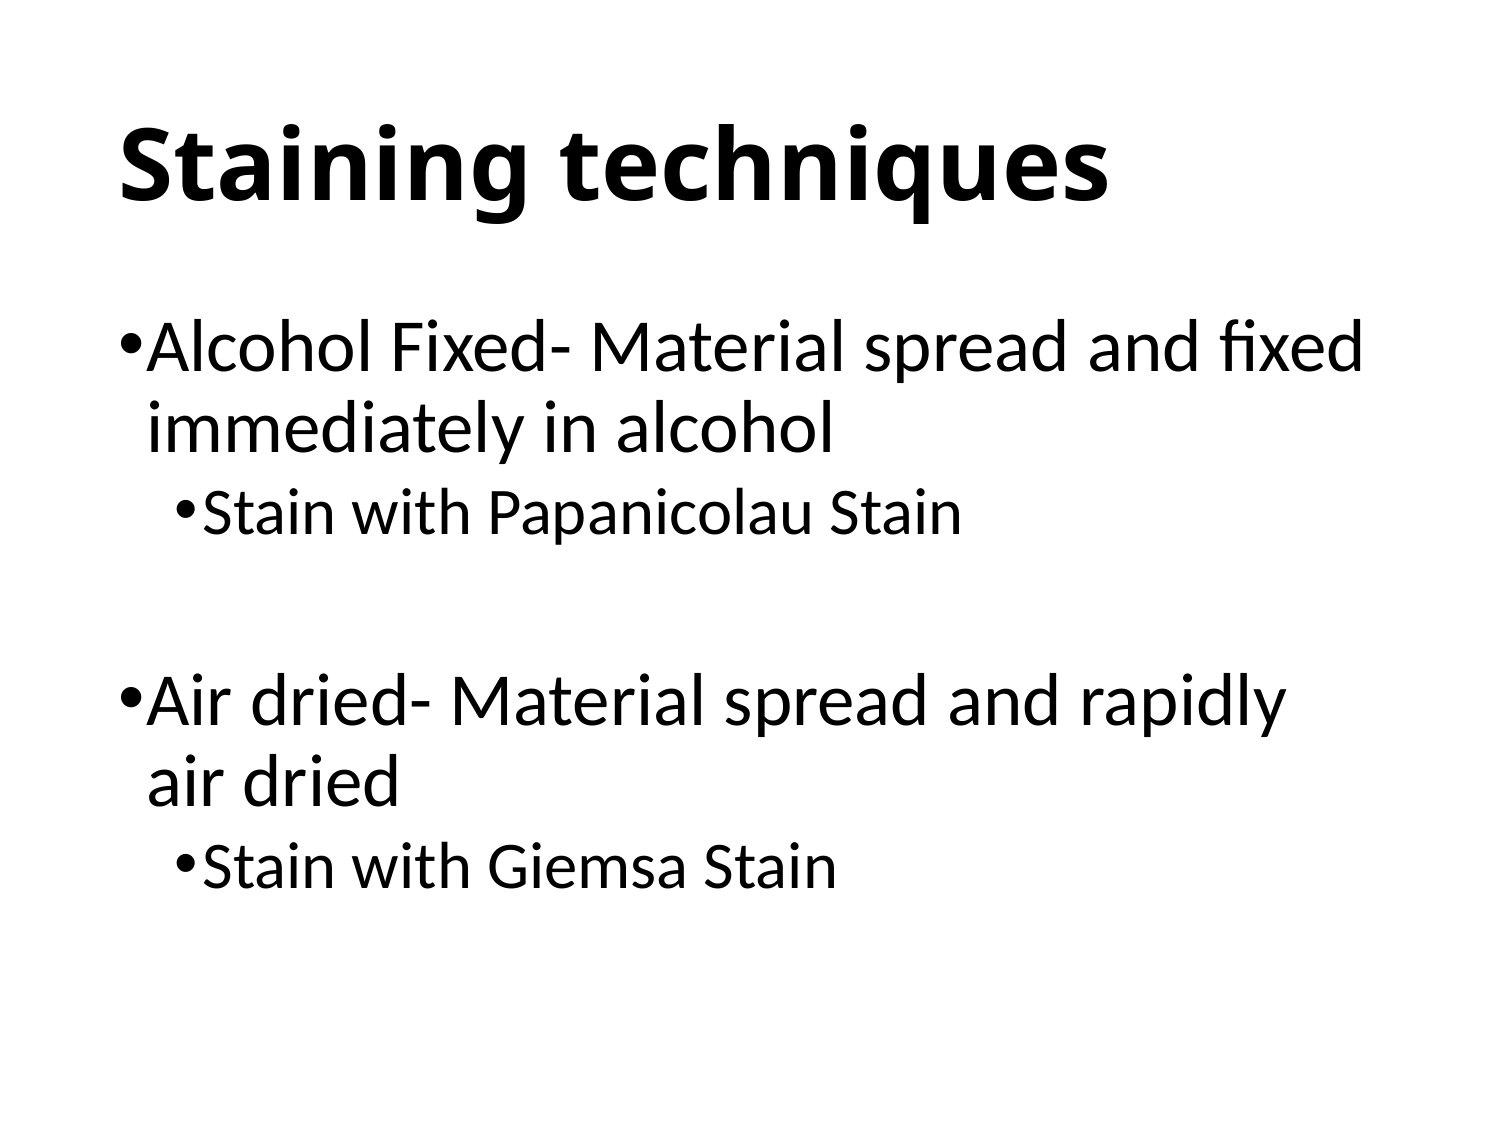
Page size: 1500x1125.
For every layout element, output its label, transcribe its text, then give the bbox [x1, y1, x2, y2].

title Staining techniques [103, 59, 1397, 278]
list Alcohol Fixed- Material spread and fixed immediately in alcohol Stain with Papanicolau Stain Air dried- Material spread and rapidly air dried Stain with Giemsa Stain [103, 299, 1397, 1014]
